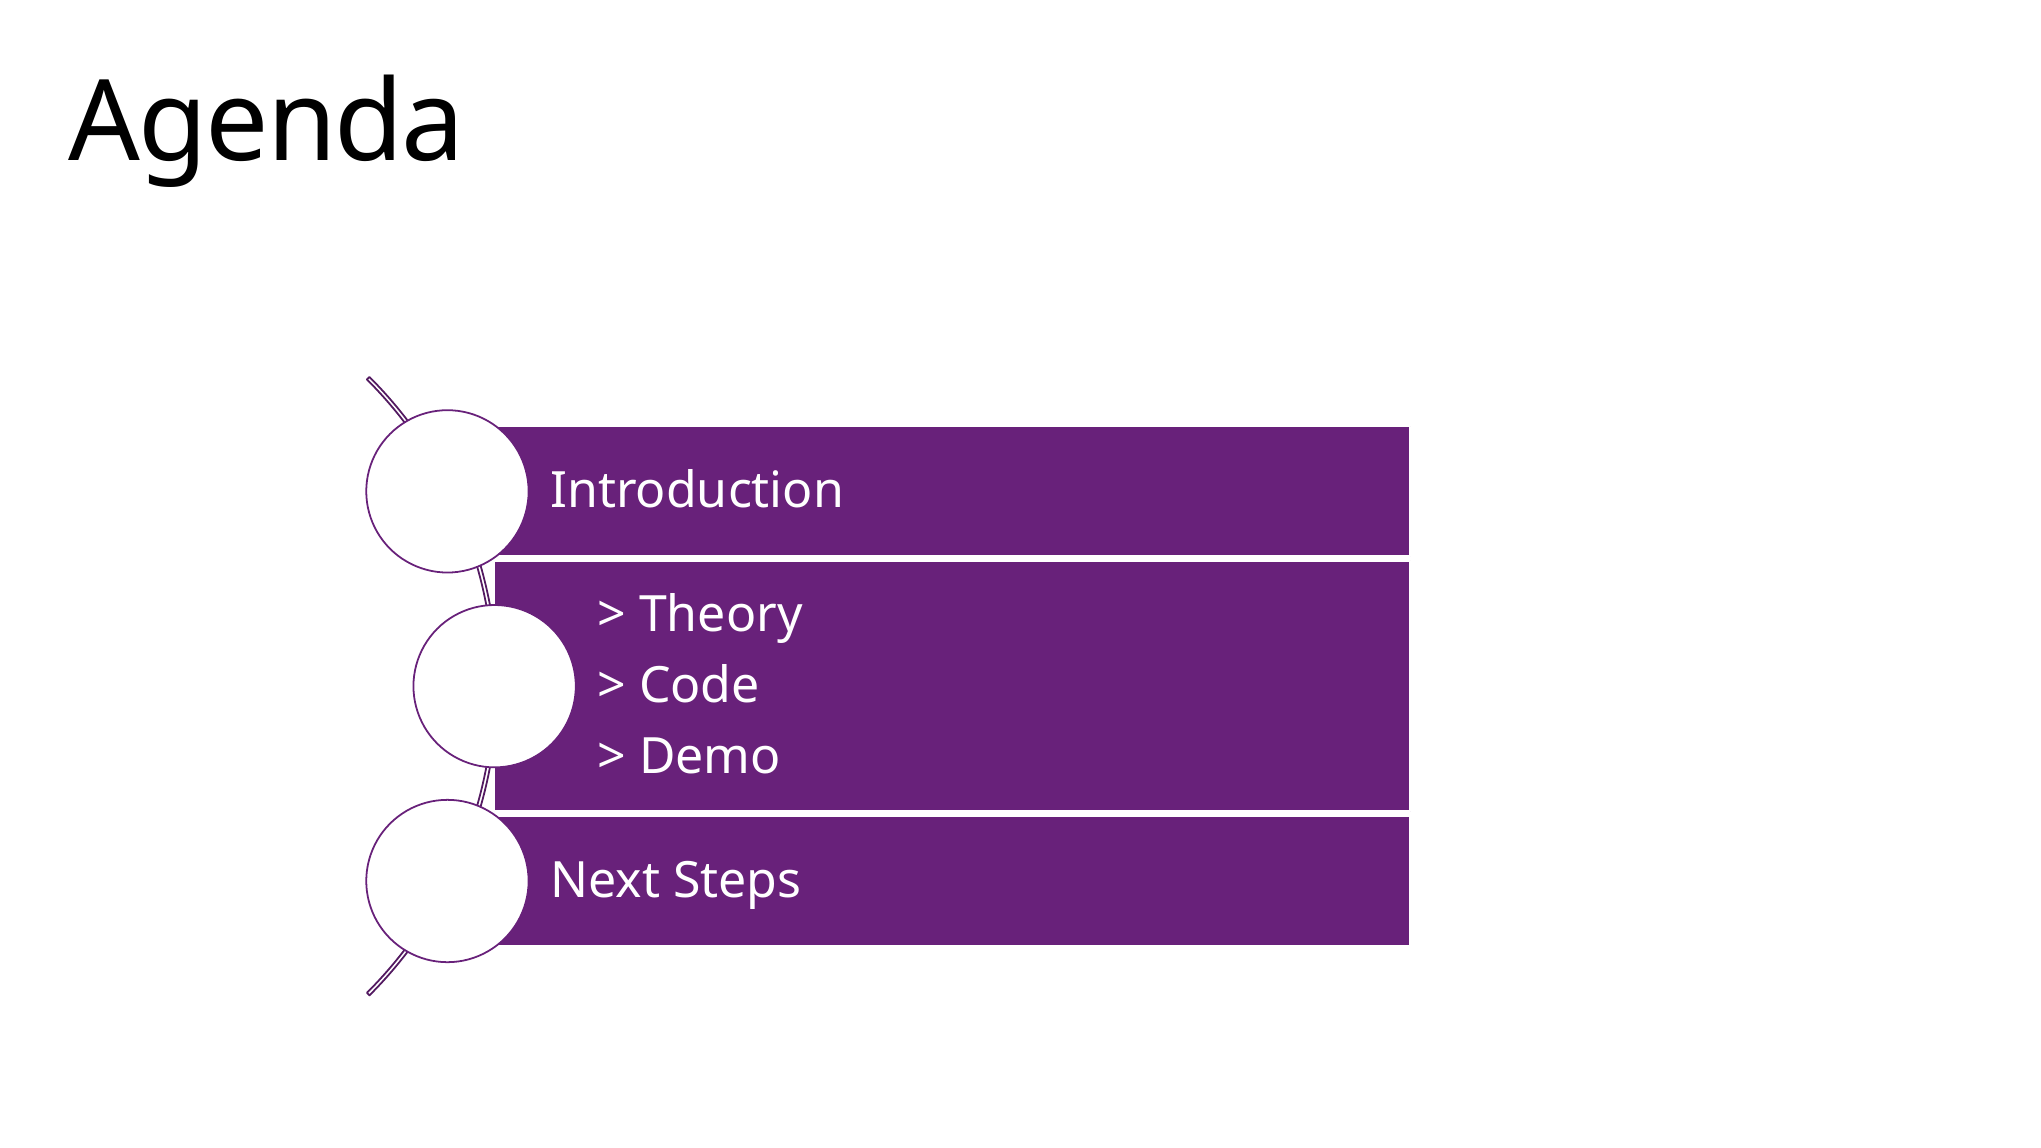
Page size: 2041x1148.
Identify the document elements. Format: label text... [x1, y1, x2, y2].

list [356, 361, 1420, 1011]
title Agenda [45, 48, 1996, 199]
